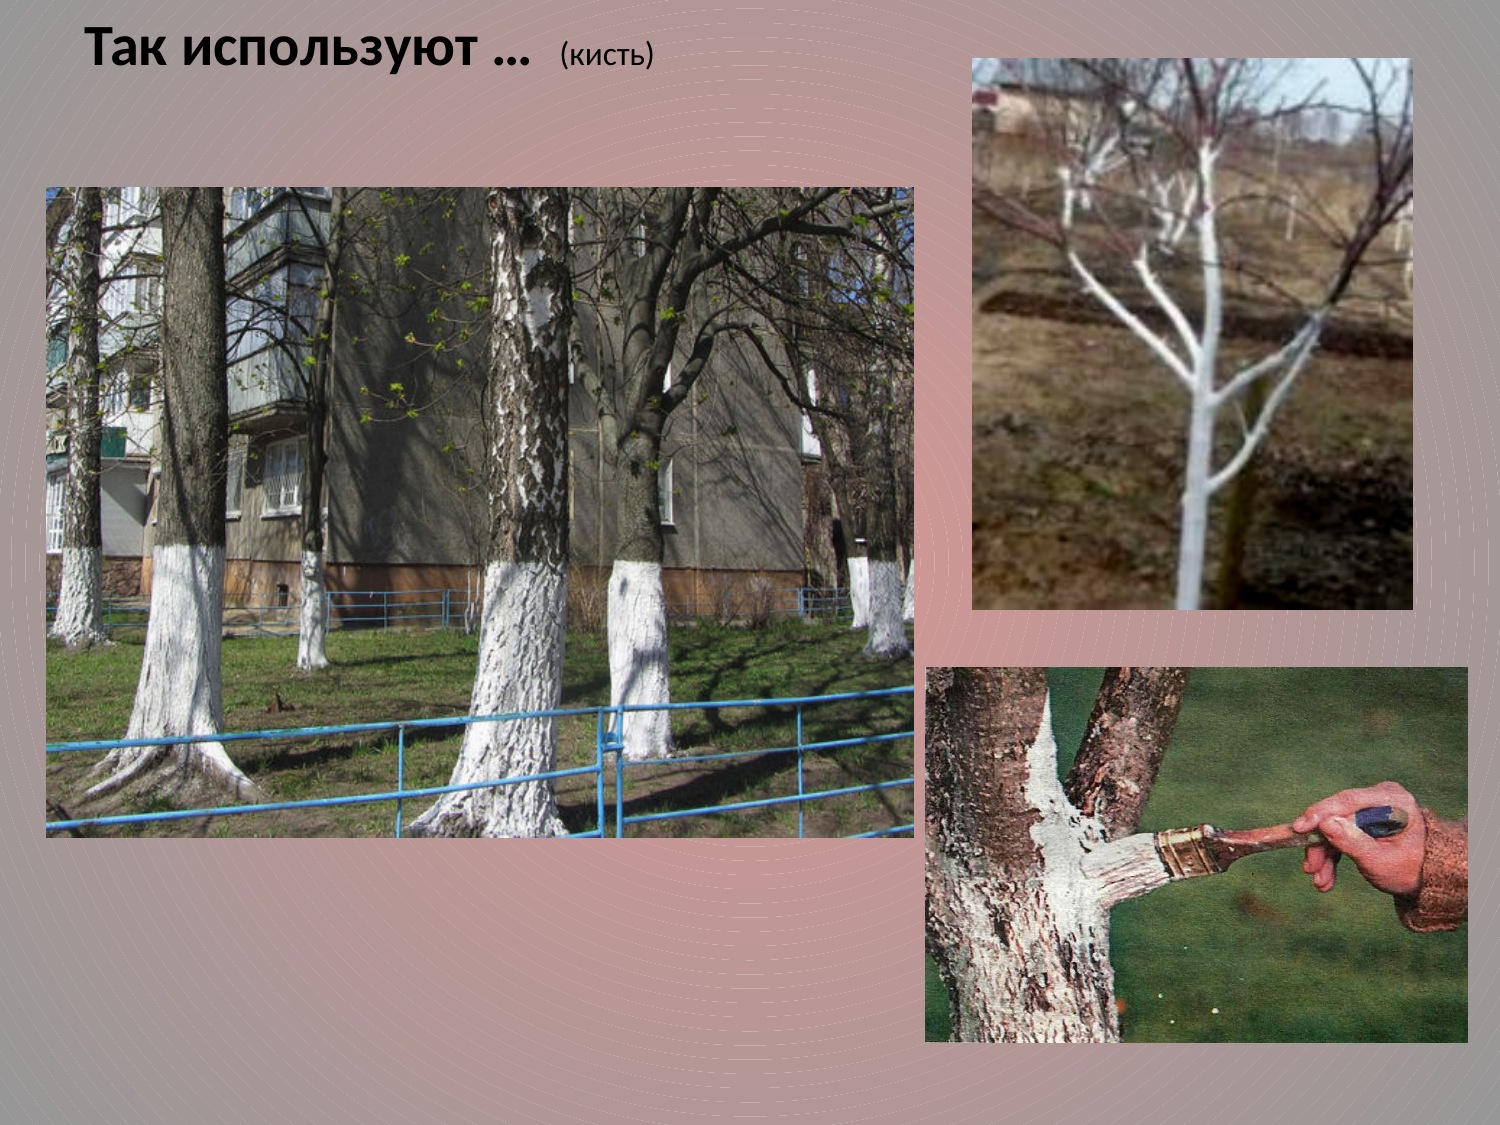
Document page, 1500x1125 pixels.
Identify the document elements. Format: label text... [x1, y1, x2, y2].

text_box Так используют … (кисть) [70, 0, 997, 85]
picture [972, 58, 1413, 610]
picture [46, 187, 915, 839]
picture [925, 667, 1469, 1044]
